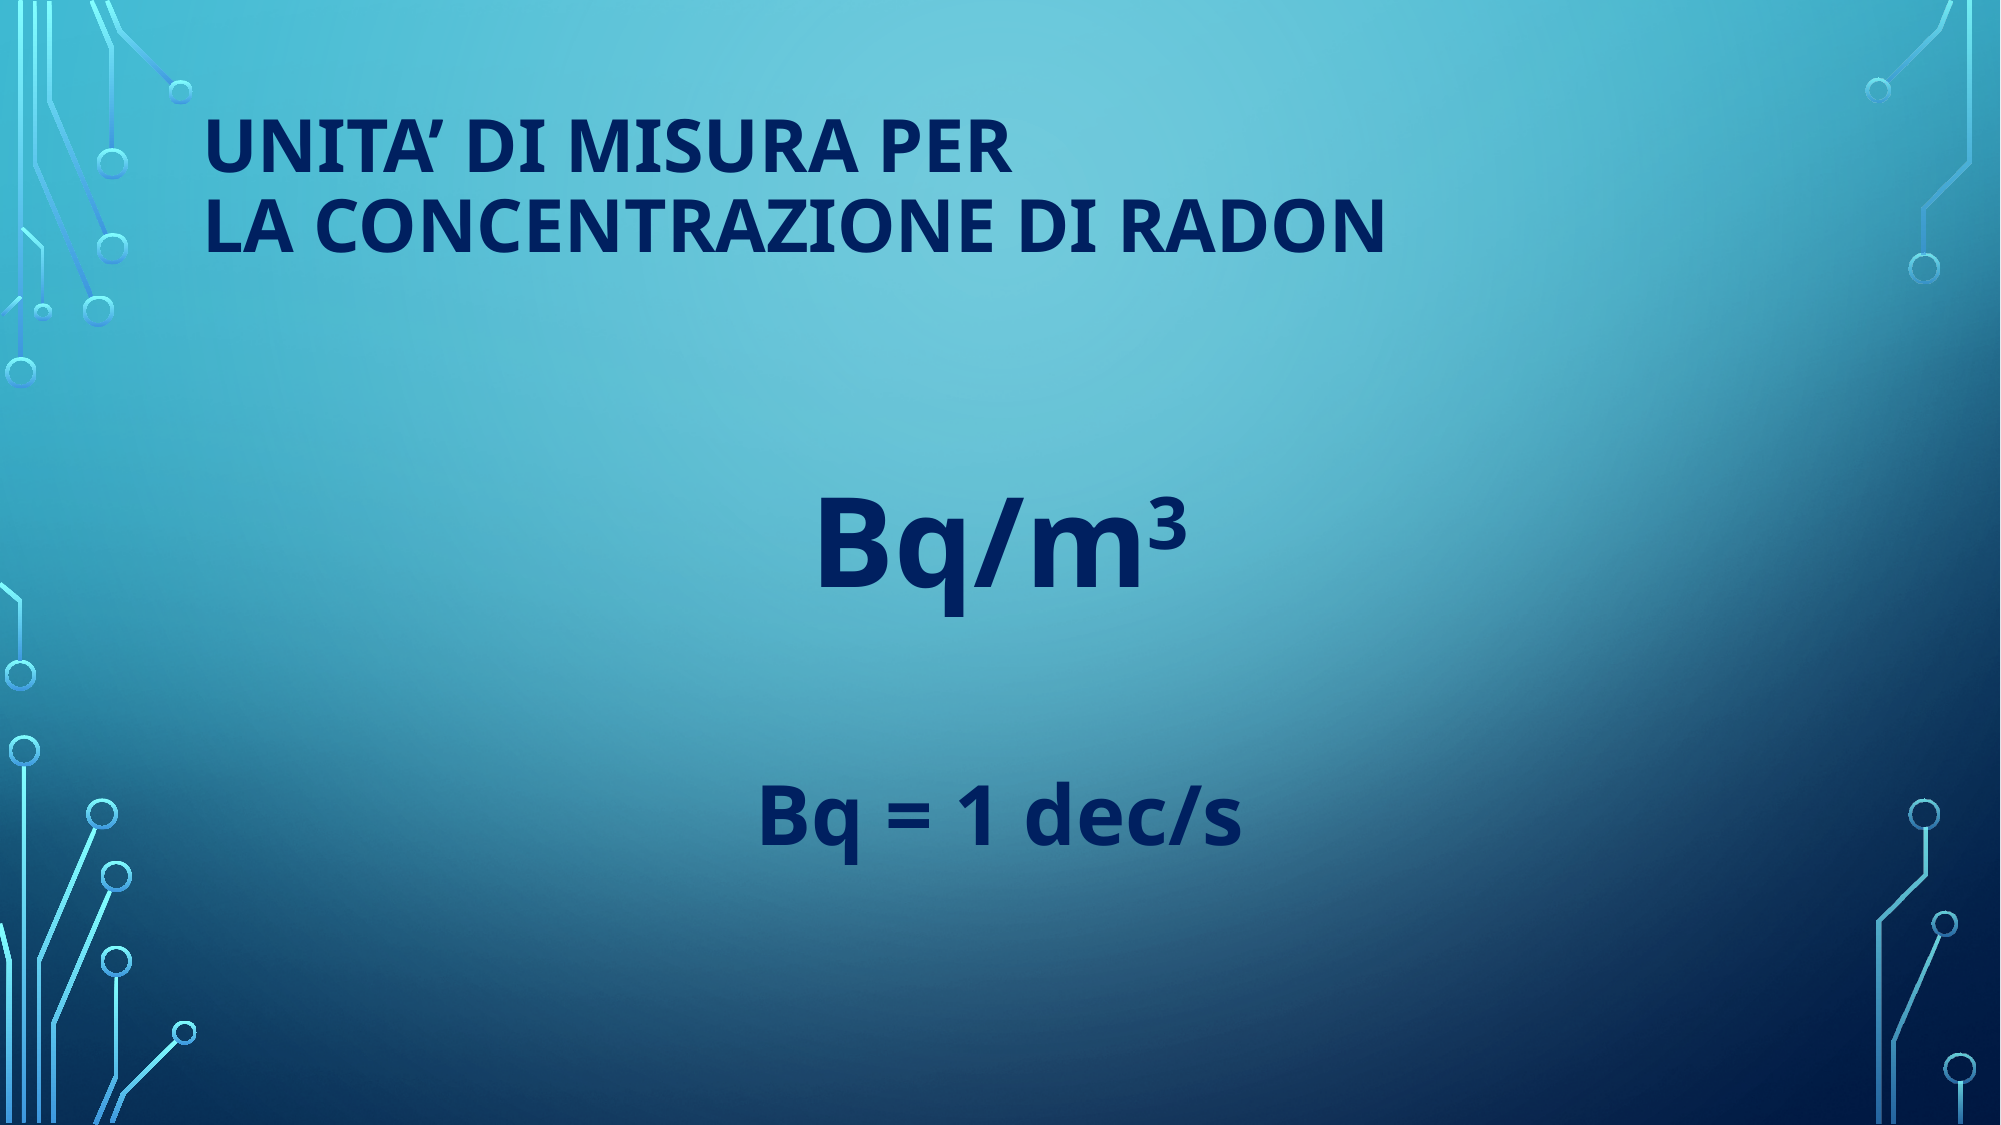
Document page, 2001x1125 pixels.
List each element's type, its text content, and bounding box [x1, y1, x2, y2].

title UNITA’ DI MISURA PER la concentrazione di radon [187, 101, 1813, 276]
text_box Bq/m3 Bq = 1 dec/s [187, 455, 1813, 870]
